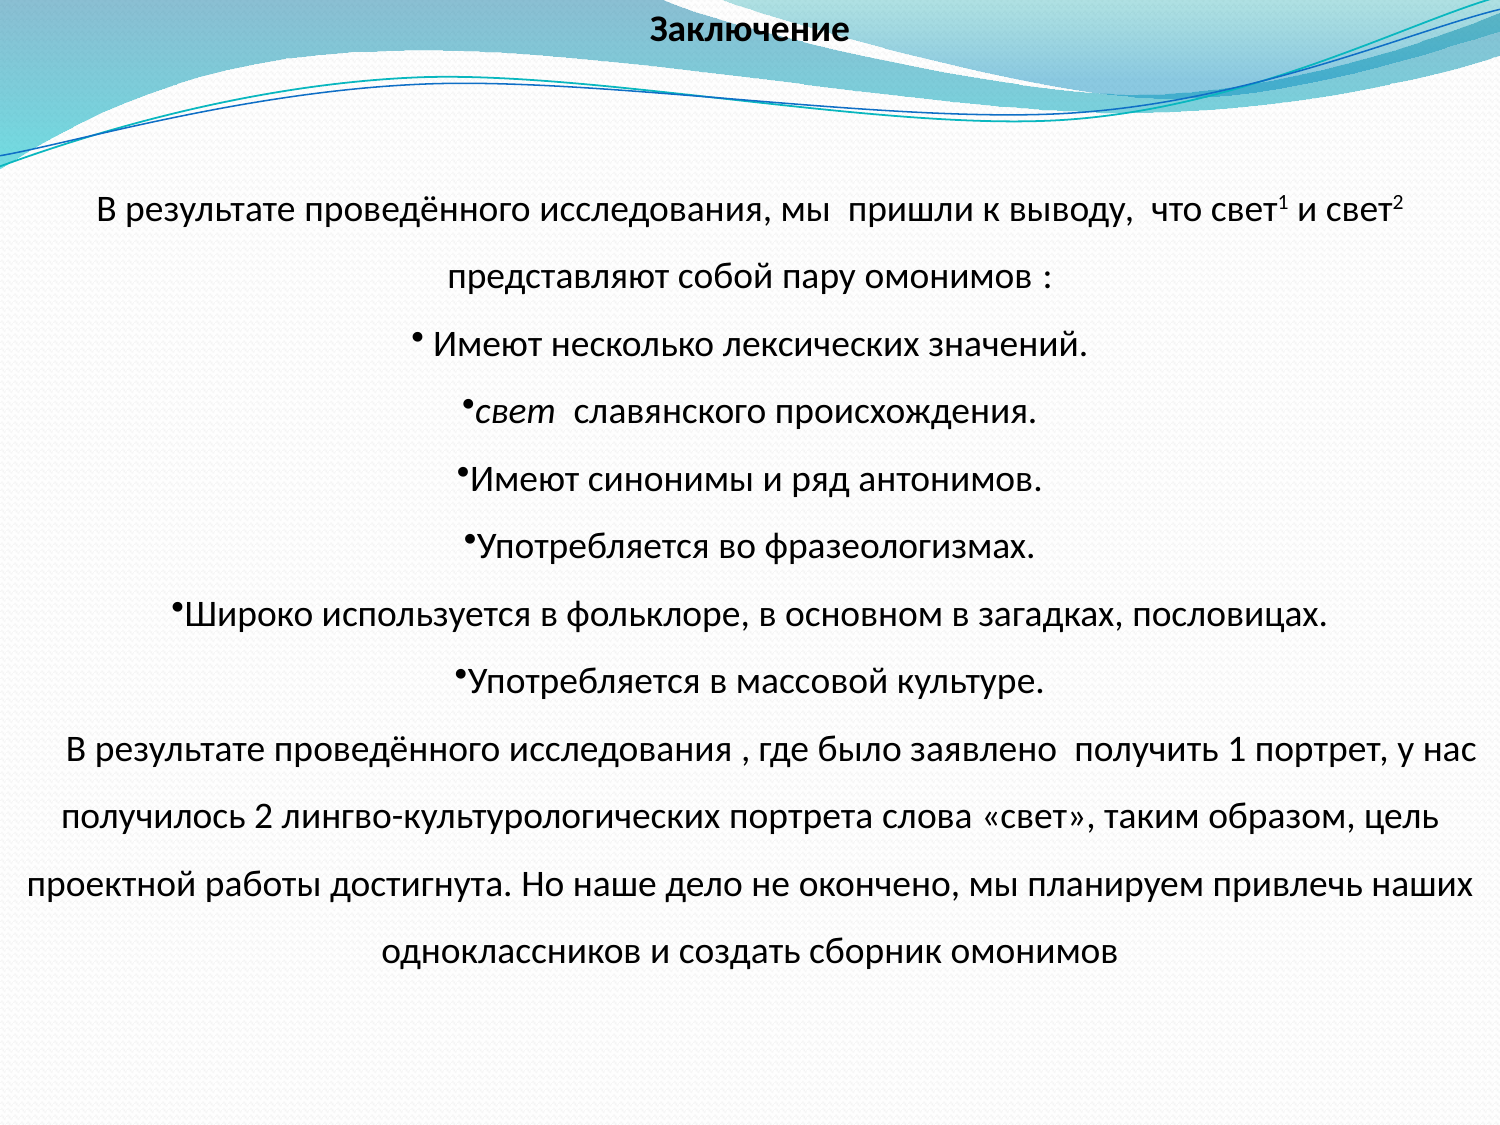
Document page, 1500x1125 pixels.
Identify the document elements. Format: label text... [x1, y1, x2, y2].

text_box Заключение В результате проведённого исследования, мы пришли к выводу, что свет1 и свет2 представляют собой пару омонимов : Имеют несколько лексических значений. свет славянского происхождения. Имеют синонимы и ряд антонимов. Употребляется во фразеологизмах. Широко используется в фольклоре, в основном в загадках, пословицах. Употребляется в массовой культуре. В результате проведённого исследования , где было заявлено получить 1 портрет, у нас получилось 2 лингво-культурологических портрета слова «свет», таким образом, цель проектной работы достигнута. Но наше дело не окончено, мы планируем привлечь наших одноклассников и создать сборник омонимов [0, 0, 1500, 979]
